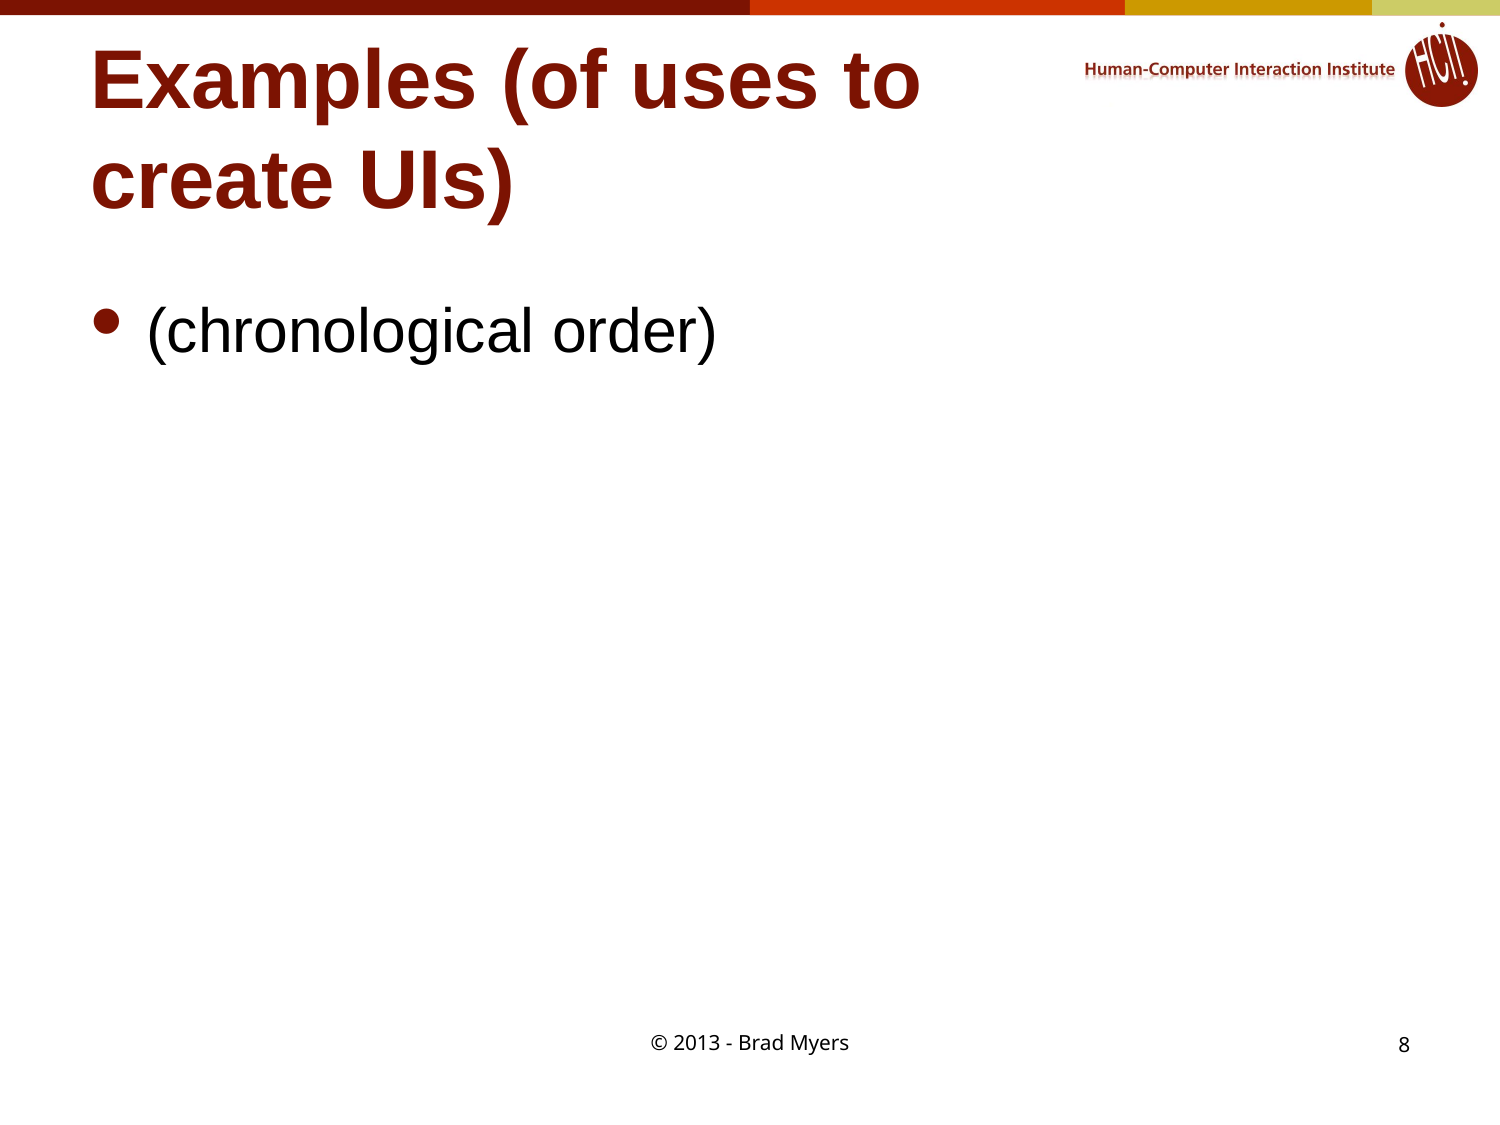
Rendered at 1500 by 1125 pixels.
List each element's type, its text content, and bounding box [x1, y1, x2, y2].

title Examples (of uses to create UIs) [74, 19, 1313, 233]
list (chronological order) [74, 281, 1426, 1006]
footer © 2013 - Brad Myers [512, 1024, 988, 1101]
picture [1313, 22, 1478, 107]
slide_number 8 [1074, 1024, 1426, 1101]
